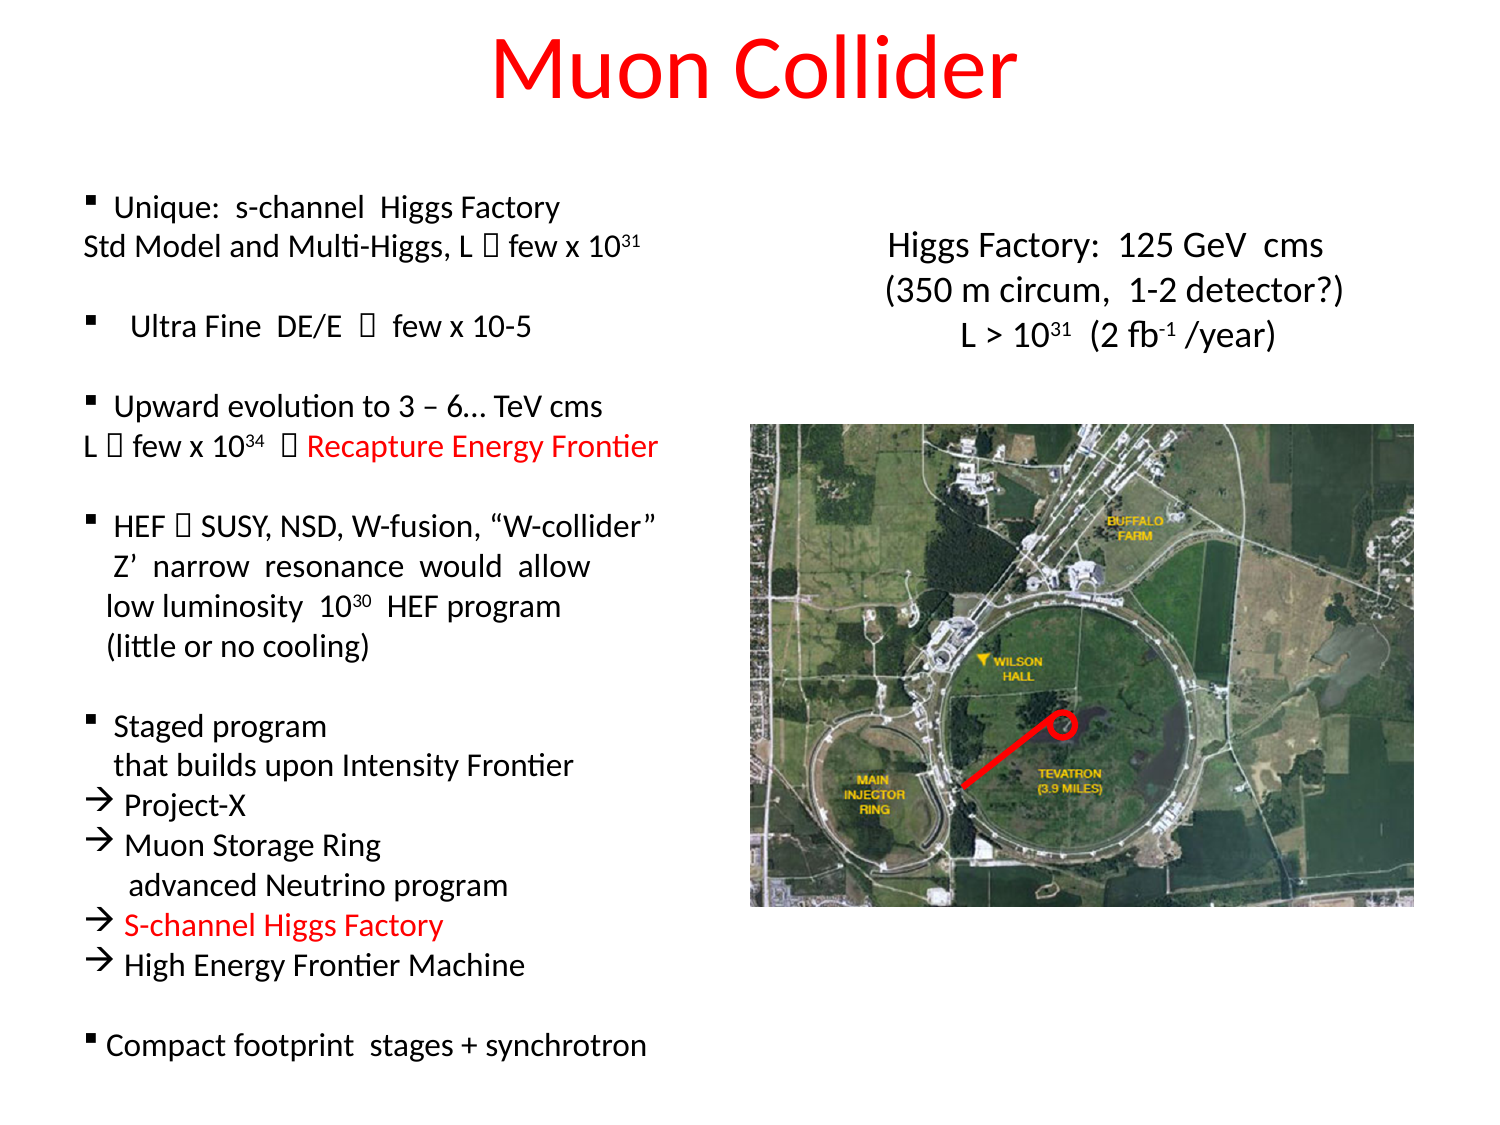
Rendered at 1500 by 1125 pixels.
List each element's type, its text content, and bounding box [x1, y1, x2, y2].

text_box Higgs Factory: 125 GeV cms (350 m circum, 1-2 detector?) L > 1031 (2 fb-1 /year) [837, 212, 1400, 363]
picture [749, 424, 1414, 907]
text_box Muon Collider [474, 0, 1075, 125]
text_box Unique: s-channel Higgs Factory Std Model and Multi-Higgs, L  few x 1031 Ultra Fine DE/E  few x 10-5 Upward evolution to 3 – 6… TeV cms L  few x 1034  Recapture Energy Frontier HEF  SUSY, NSD, W-fusion, “W-collider” Z’ narrow resonance would allow low luminosity 1030 HEF program (little or no cooling) Staged program that builds upon Intensity Frontier Project-X Muon Storage Ring advanced Neutrino program S-channel Higgs Factory High Energy Frontier Machine Compact footprint stages + synchrotron [68, 137, 682, 1125]
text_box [962, 715, 1054, 788]
